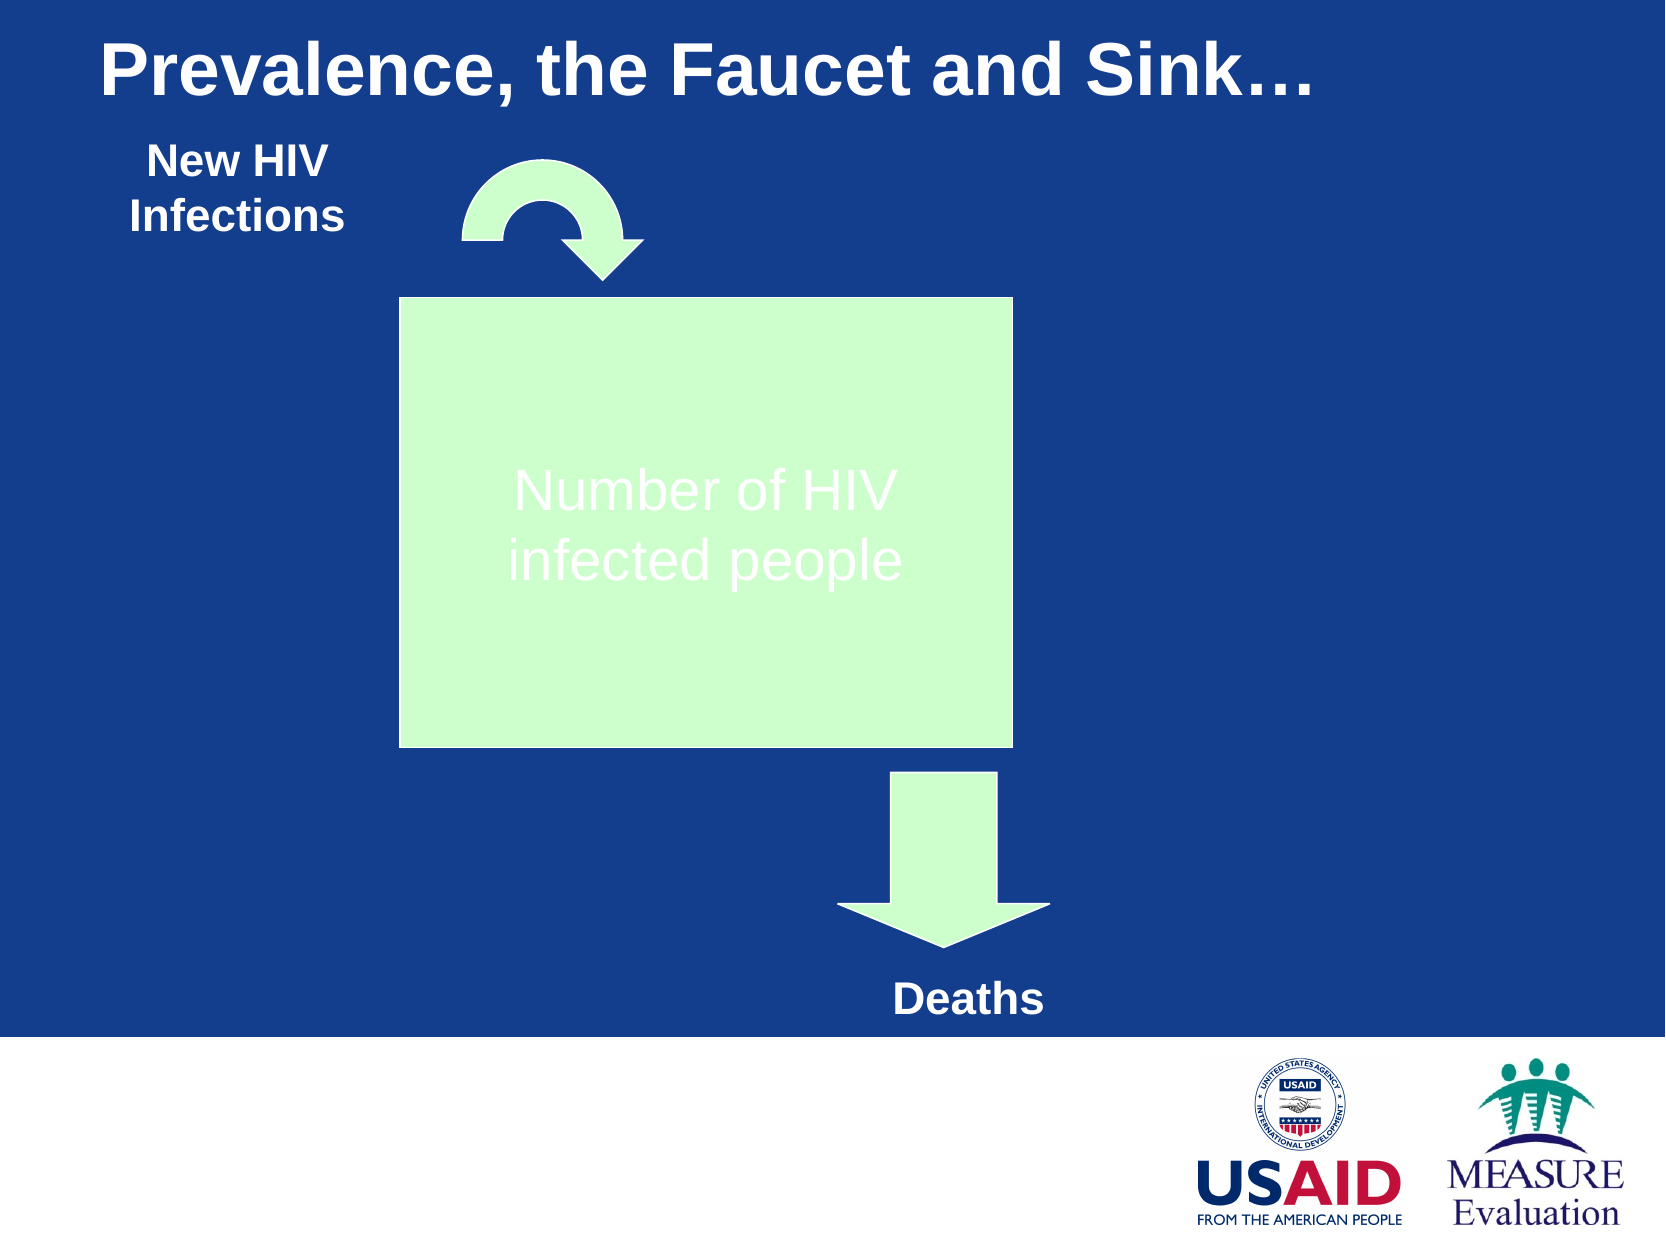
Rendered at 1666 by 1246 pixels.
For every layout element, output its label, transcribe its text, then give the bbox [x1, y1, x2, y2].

picture [1447, 1058, 1624, 1225]
text_box Deaths [774, 960, 1163, 1032]
text_box [837, 772, 1050, 948]
text_box [462, 159, 643, 281]
picture [1198, 1058, 1402, 1225]
text_box Number of HIV infected people [399, 297, 1013, 748]
text_box New HIV Infections [87, 122, 388, 250]
title Prevalence, the Faucet and Sink… [82, 22, 1570, 108]
